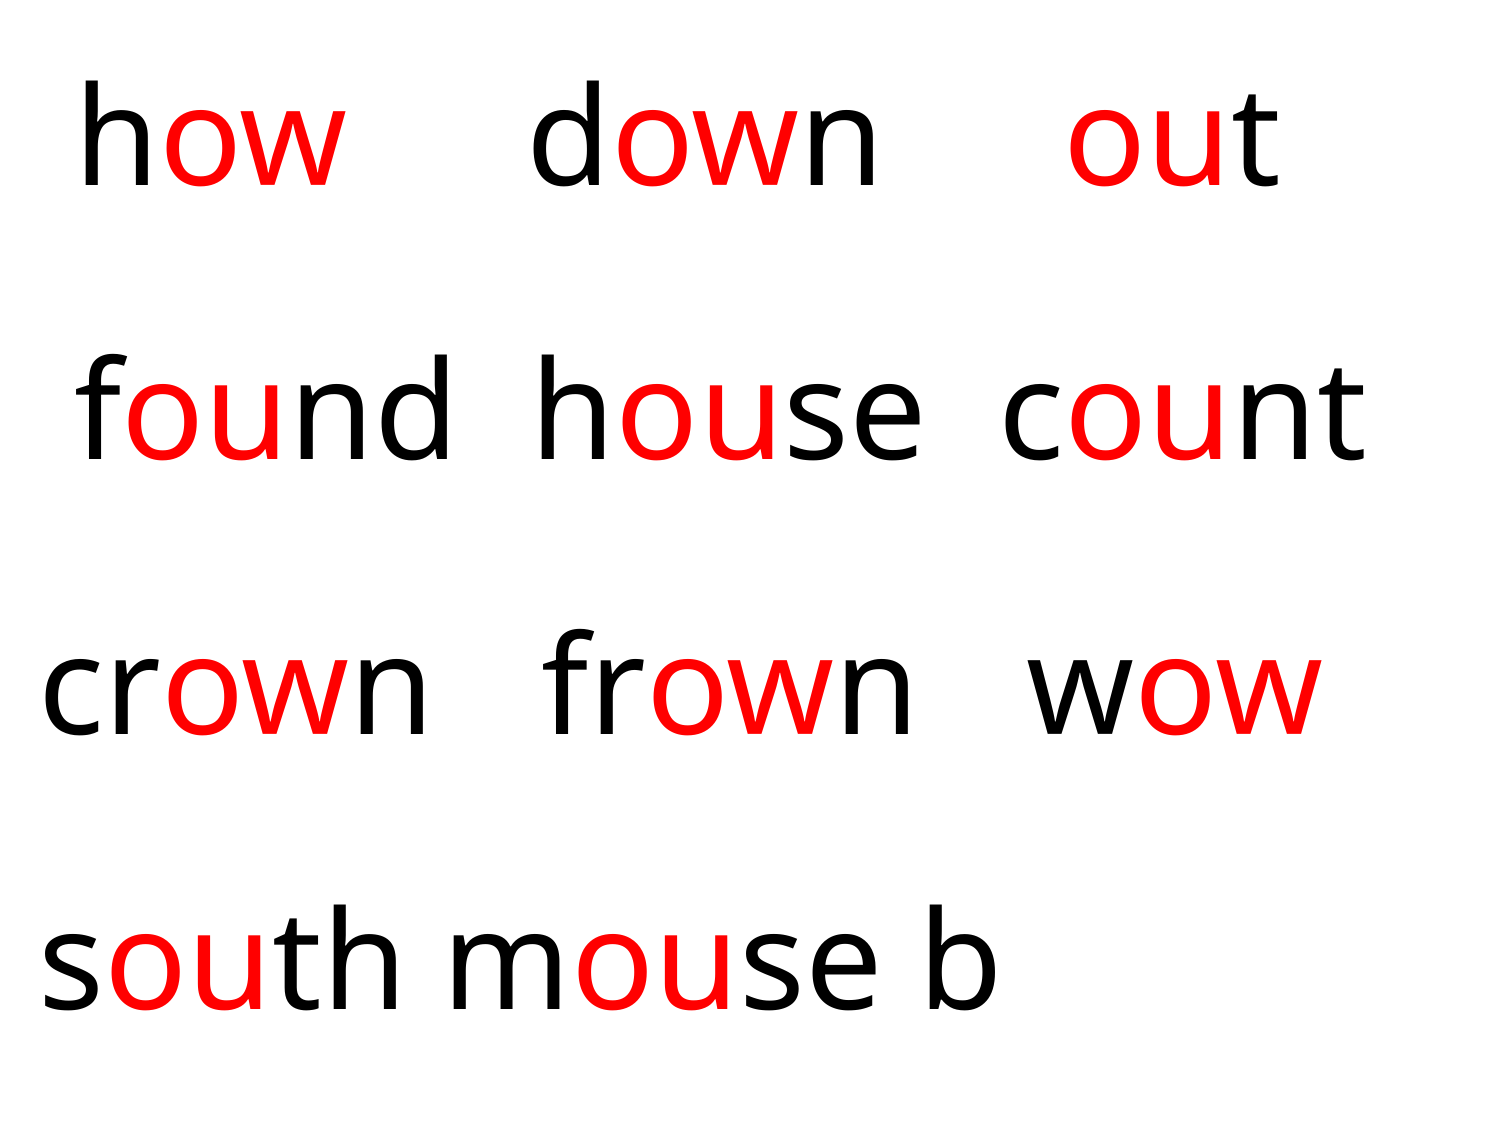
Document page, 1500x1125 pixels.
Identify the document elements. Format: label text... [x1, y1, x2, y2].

text_box how down out found house count crown frown wow south mouse b [23, 40, 1474, 1045]
